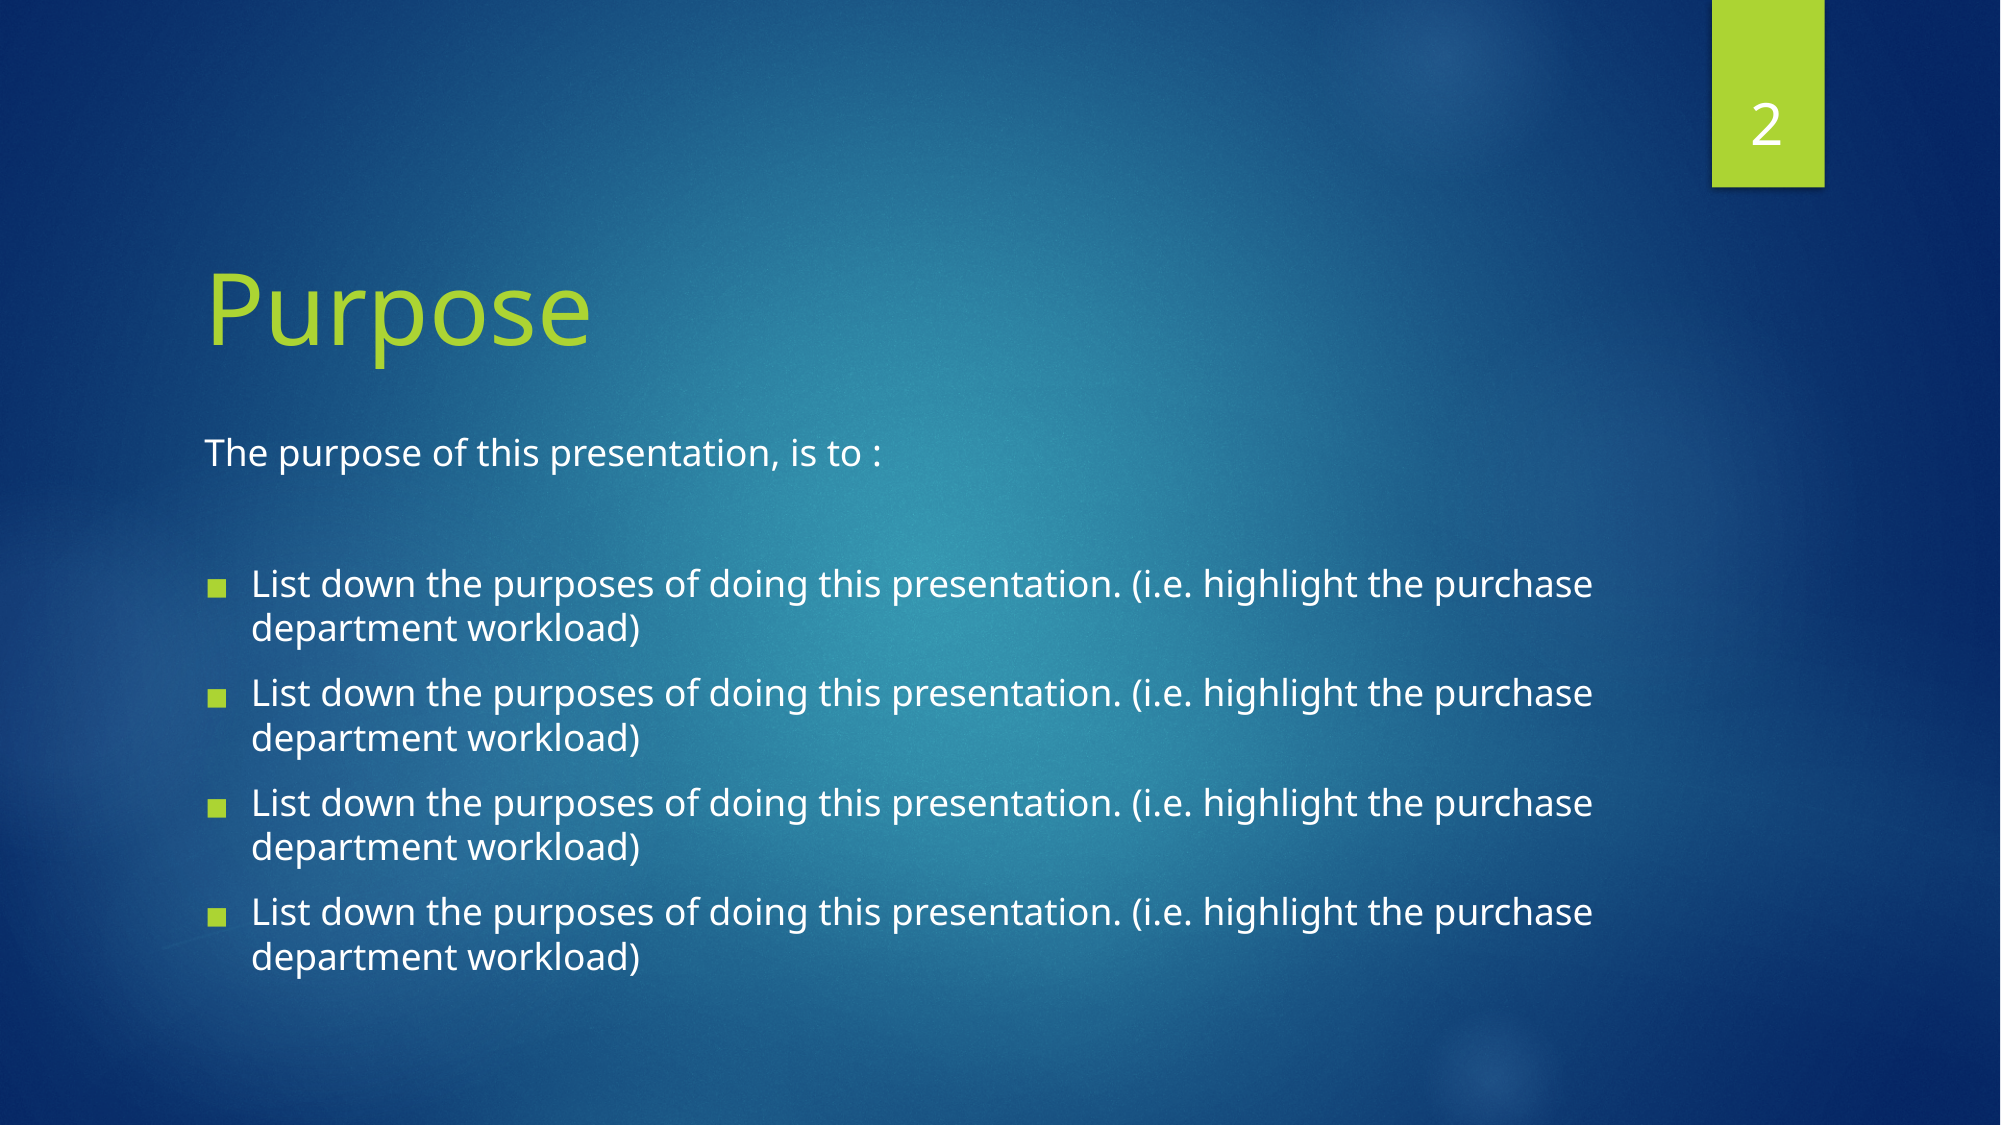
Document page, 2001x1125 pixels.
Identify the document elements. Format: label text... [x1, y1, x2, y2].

picture [0, 0, 2001, 1125]
list The purpose of this presentation, is to : List down the purposes of doing this presentation. (i.e. highlight the purchase department workload) List down the purposes of doing this presentation. (i.e. highlight the purchase department workload) List down the purposes of doing this presentation. (i.e. highlight the purchase department workload) List down the purposes of doing this presentation. (i.e. highlight the purchase department workload) [189, 420, 1638, 988]
title Purpose [189, 237, 1638, 420]
slide_number ‹#› [1698, 48, 1836, 175]
